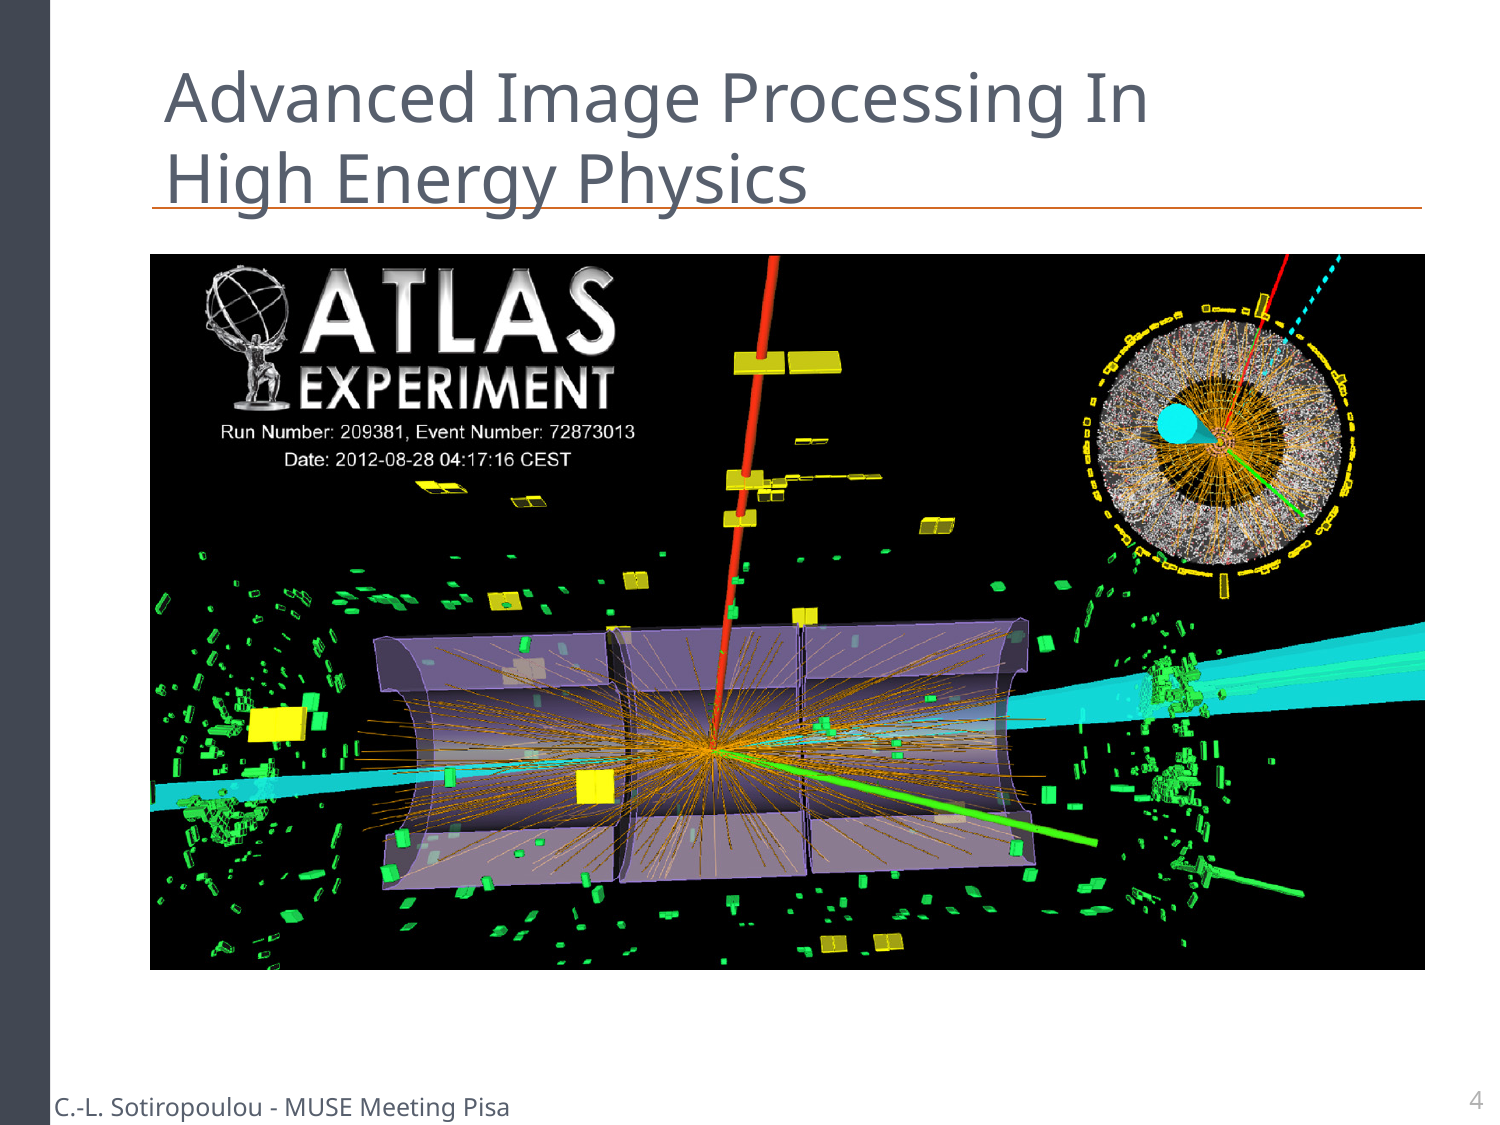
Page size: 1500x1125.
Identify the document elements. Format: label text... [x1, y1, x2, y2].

footer C.-L. Sotiropoulou - MUSE Meeting Pisa [39, 1070, 950, 1125]
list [149, 254, 1426, 971]
slide_number 4 [1148, 1071, 1499, 1125]
title Advanced Image Processing In High Energy Physics [150, 45, 1425, 233]
